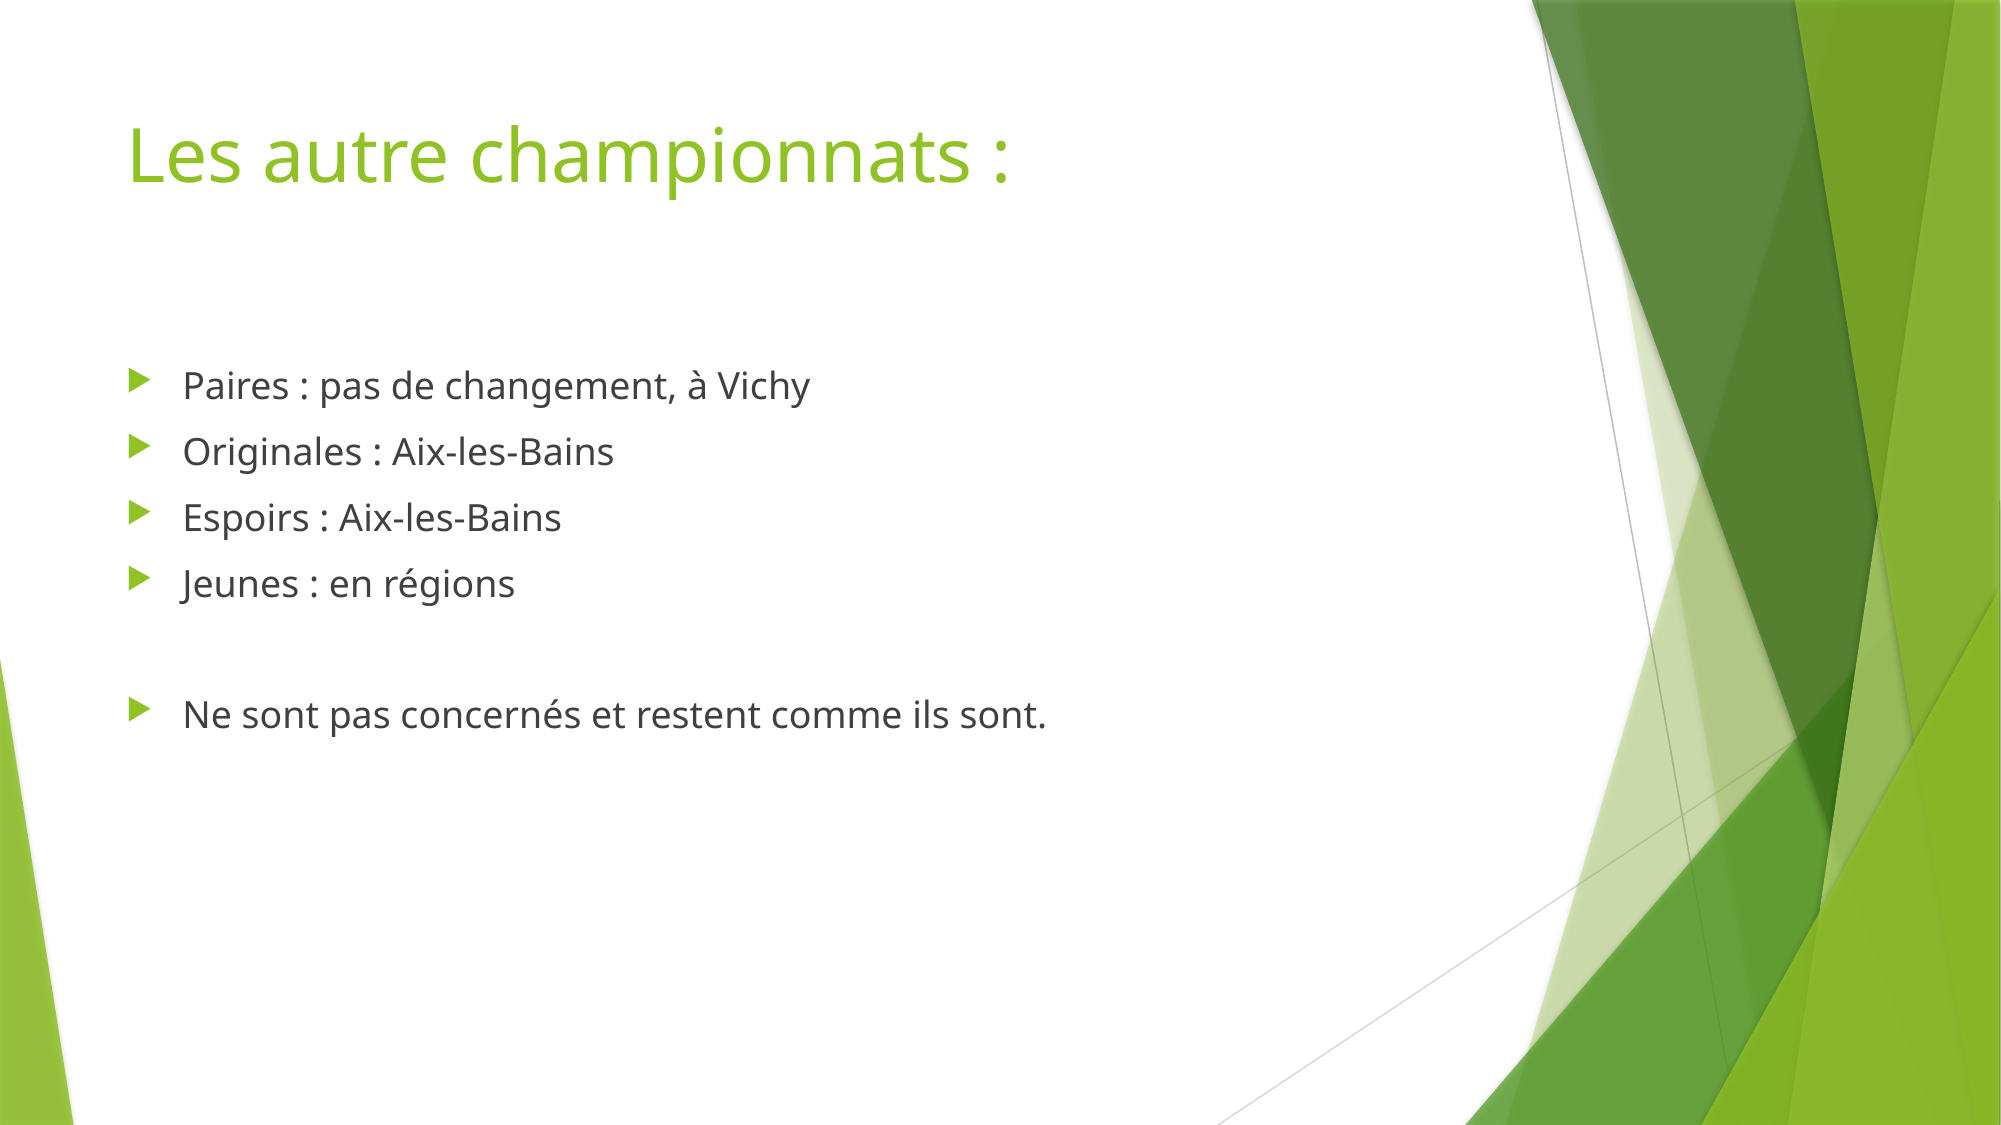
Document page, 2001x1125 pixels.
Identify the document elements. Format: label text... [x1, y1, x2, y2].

list Paires : pas de changement, à Vichy Originales : Aix-les-Bains Espoirs : Aix-les-Bains Jeunes : en régions Ne sont pas concernés et restent comme ils sont. [111, 354, 1522, 992]
title Les autre championnats : [111, 99, 1522, 317]
